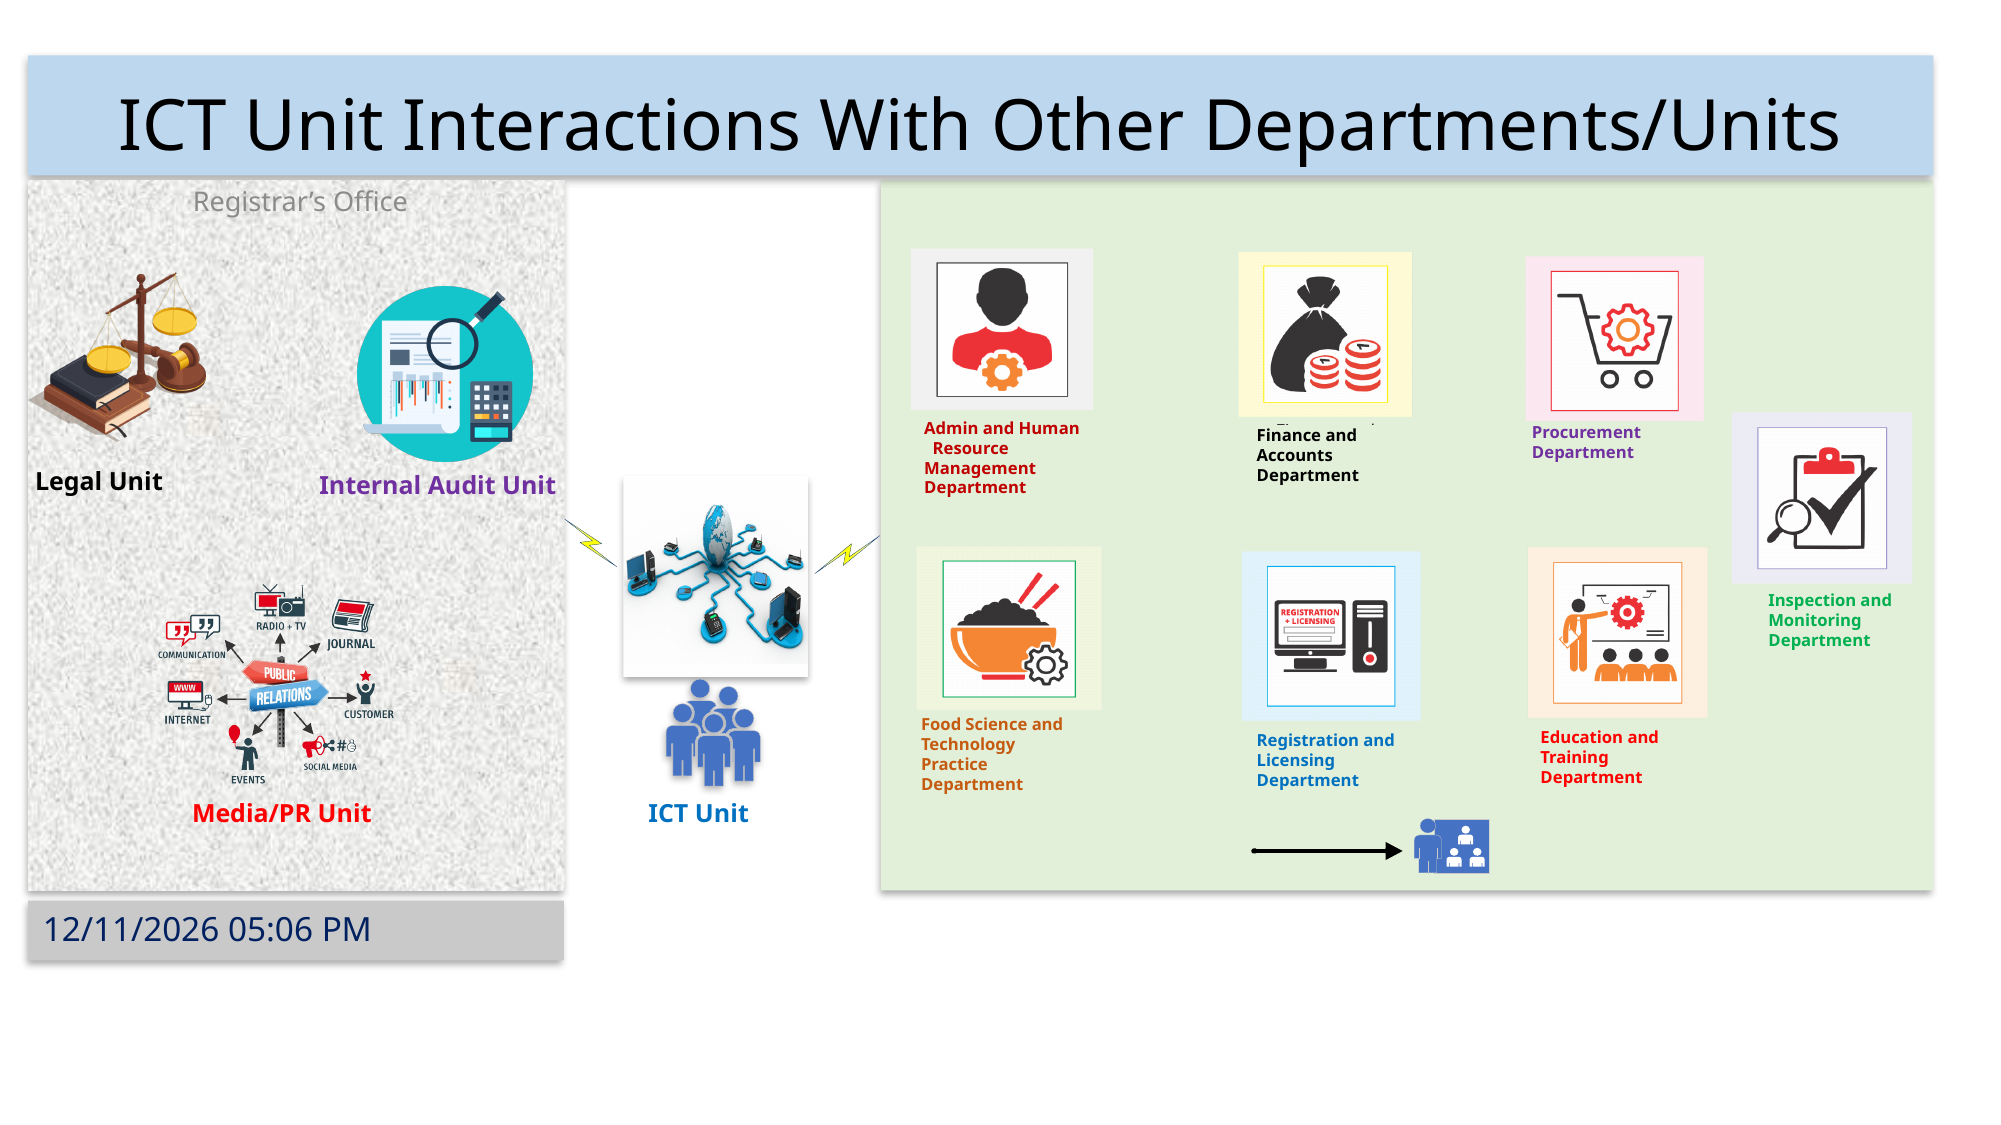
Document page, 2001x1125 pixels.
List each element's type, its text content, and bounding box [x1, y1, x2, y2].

list Registrar’s Office [28, 180, 565, 891]
text_box Legal Unit [20, 458, 184, 503]
picture [910, 248, 1094, 410]
picture [563, 519, 620, 567]
picture [28, 272, 206, 442]
text_box ICT Unit [605, 788, 779, 836]
title ICT Unit Interactions With Other Departments/Units [28, 55, 1934, 176]
picture [1241, 551, 1421, 723]
picture [1248, 838, 1403, 861]
picture [1412, 816, 1490, 874]
picture [1525, 256, 1704, 421]
picture [1238, 252, 1413, 425]
picture [623, 476, 808, 787]
text_box Media/PR Unit [151, 789, 441, 835]
text_box Registration and Licensing Department [1241, 722, 1423, 797]
picture [916, 546, 1102, 710]
text_box Internal Audit Unit [304, 461, 592, 507]
text_box Finance and Accounts Department [1241, 425, 1413, 492]
picture [357, 286, 533, 462]
text_box Education and Training Department [1525, 719, 1720, 794]
text_box Procurement Department [1517, 414, 1693, 469]
text_box [880, 187, 1934, 891]
picture [155, 582, 397, 787]
picture [1731, 412, 1913, 584]
text_box Food Science and Technology Practice Department [906, 706, 1102, 802]
text_box Admin and Human Resource Management Department [909, 410, 1106, 505]
text_box Inspection and Monitoring Department [1753, 581, 1935, 657]
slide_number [28, 900, 564, 961]
picture [1527, 547, 1708, 719]
picture [817, 528, 878, 580]
